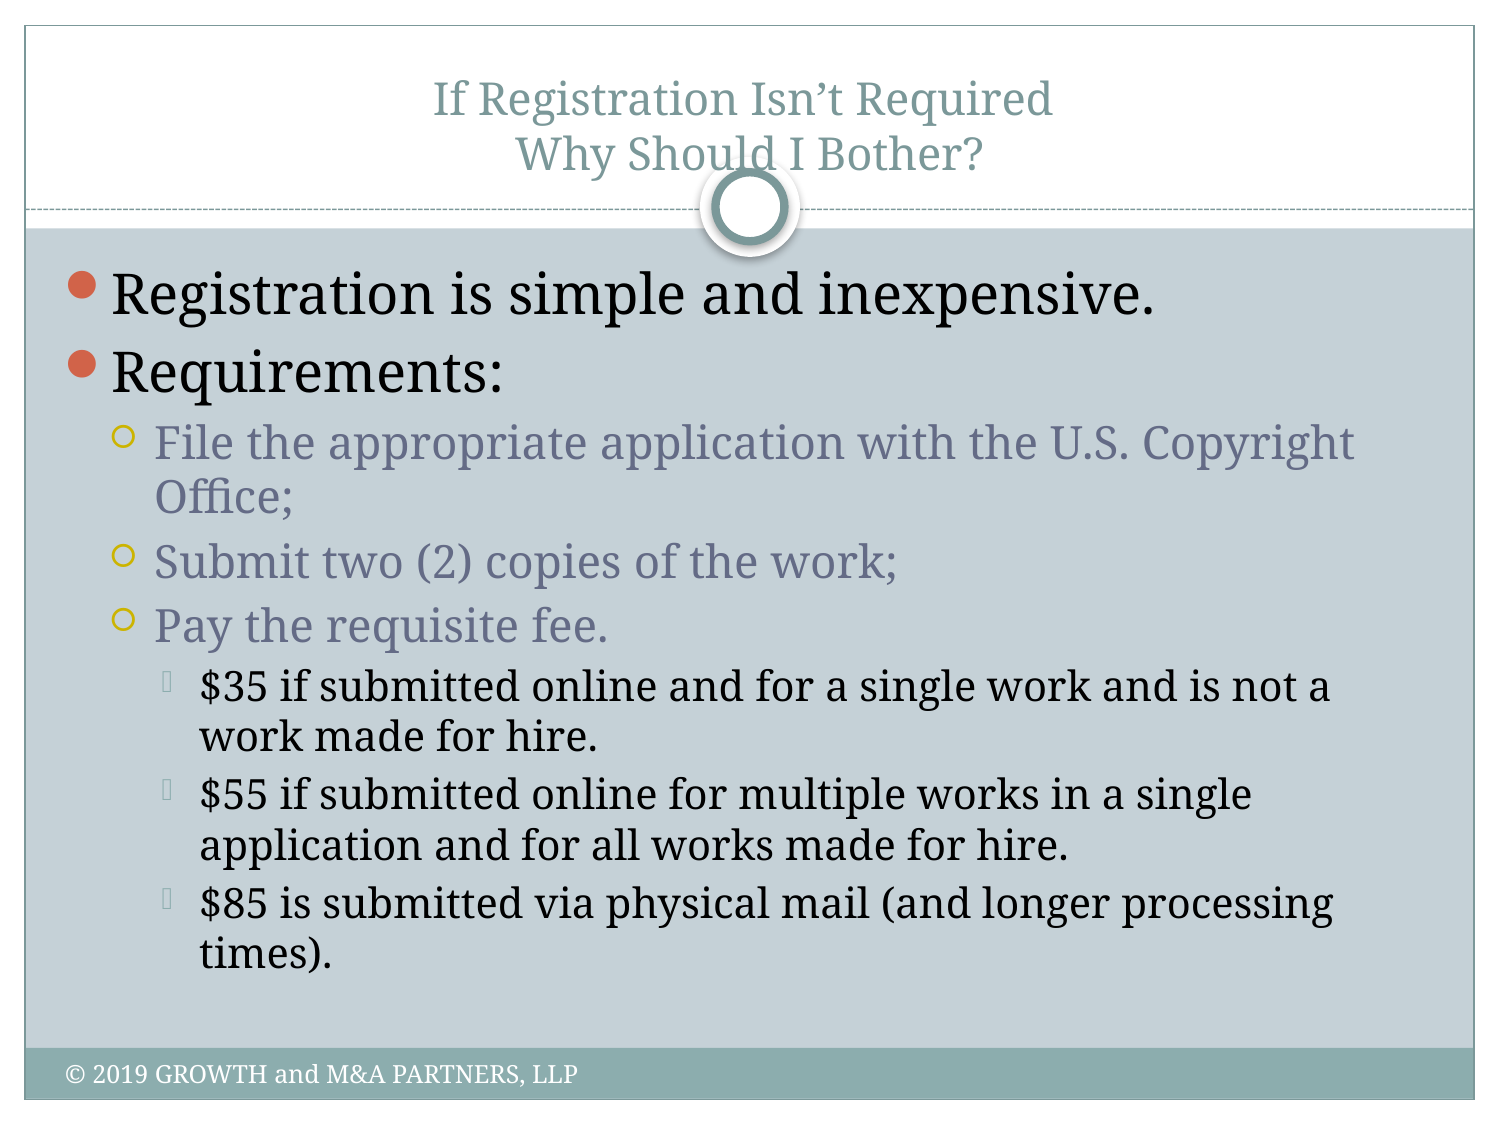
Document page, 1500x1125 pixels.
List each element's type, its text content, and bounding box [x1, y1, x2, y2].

footer © 2019 GROWTH and M&A PARTNERS, LLP [50, 1051, 638, 1112]
title If Registration Isn’t Required Why Should I Bother? [49, 62, 1450, 187]
list Registration is simple and inexpensive. Requirements: File the appropriate application with the U.S. Copyright Office; Submit two (2) copies of the work; Pay the requisite fee. $35 if submitted online and for a single work and is not a work made for hire. $55 if submitted online for multiple works in a single application and for all works made for hire. $85 is submitted via physical mail (and longer processing times). [49, 250, 1445, 1001]
